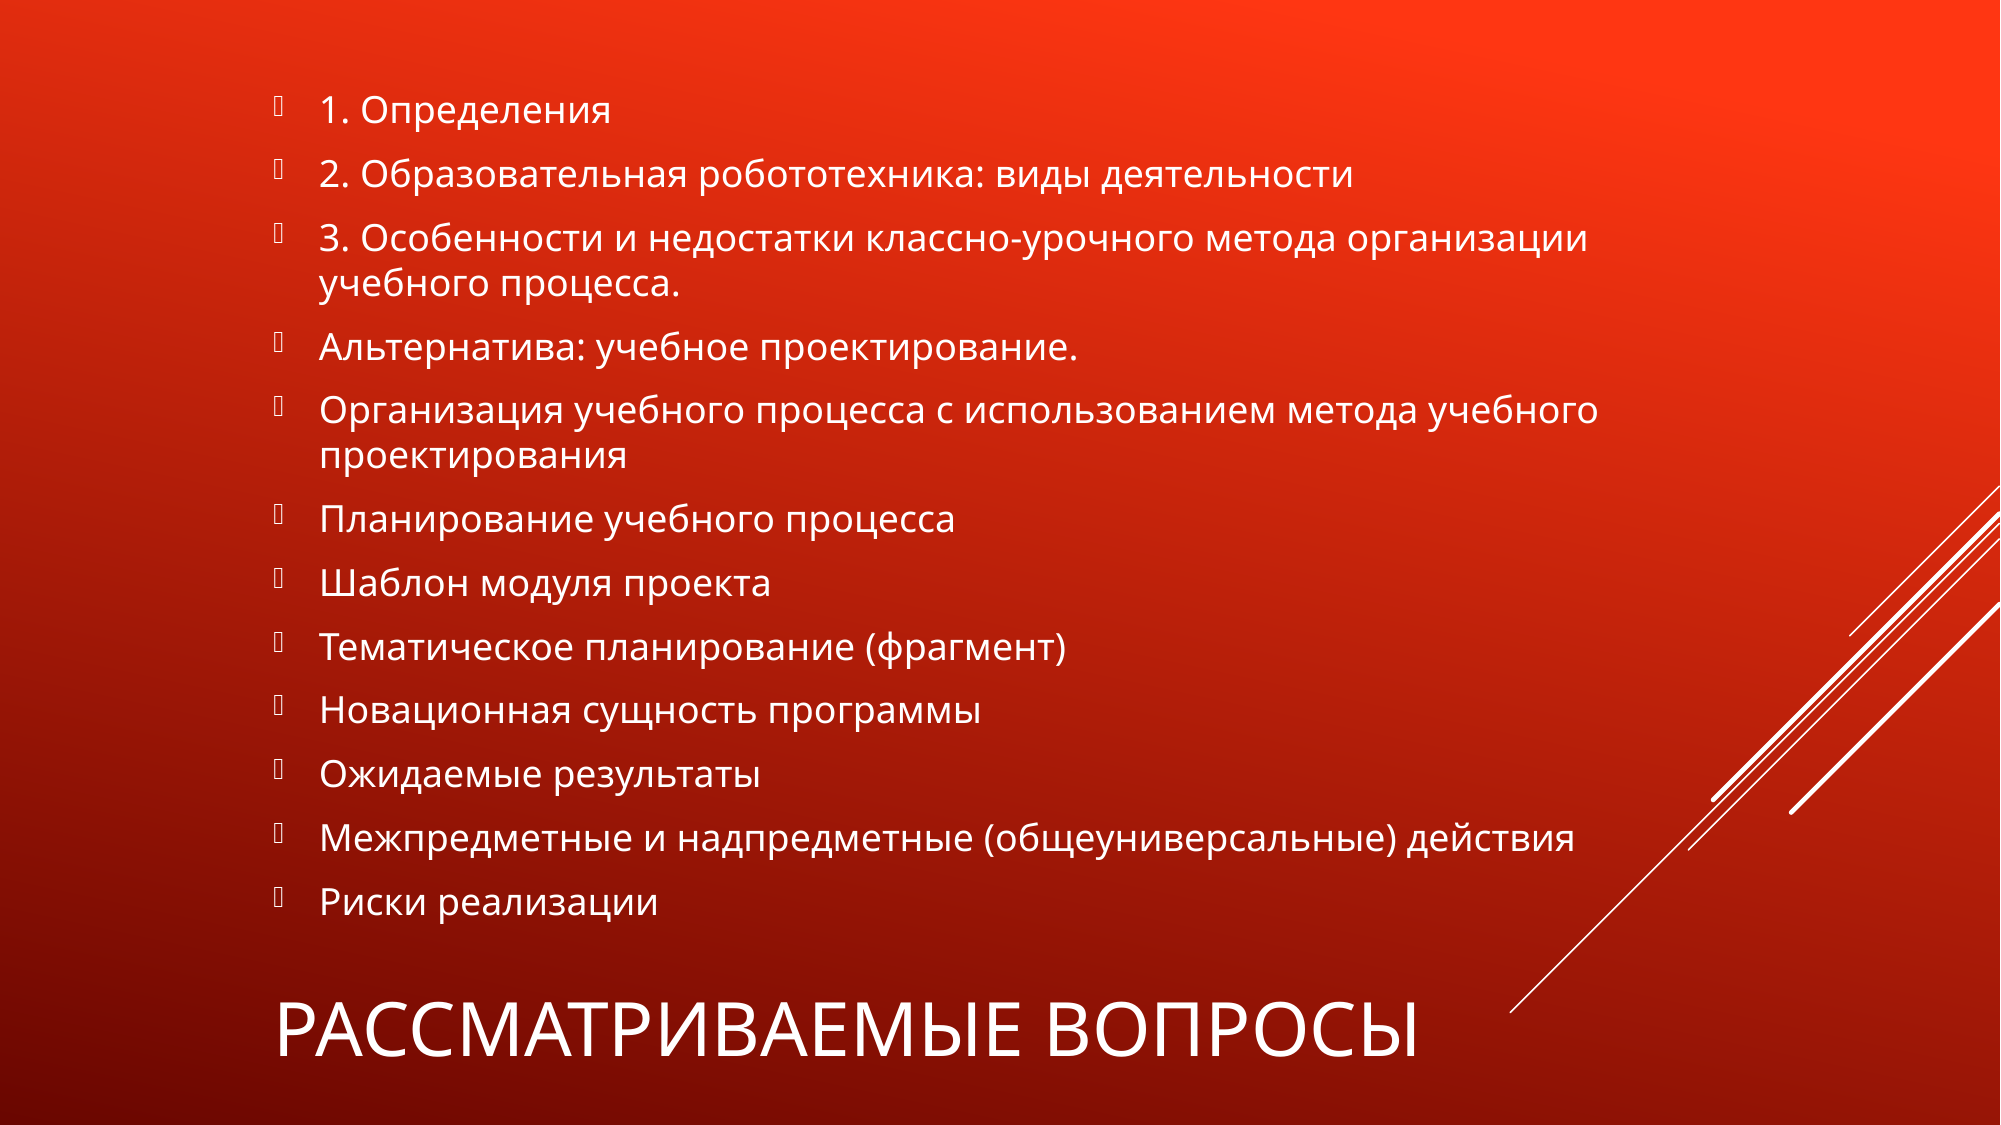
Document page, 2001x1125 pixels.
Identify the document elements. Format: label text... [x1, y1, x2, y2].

title Рассматриваемые вопросы [258, 961, 1659, 1092]
list 1. Определения 2. Образовательная робототехника: виды деятельности 3. Особенности и недостатки классно-урочного метода организации учебного процесса. Альтернатива: учебное проектирование. Организация учебного процесса с использованием метода учебного проектирования Планирование учебного процесса Шаблон модуля проекта Тематическое планирование (фрагмент) Новационная сущность программы Ожидаемые результаты Межпредметные и надпредметные (общеуниверсальные) действия Риски реализации [258, 78, 1775, 932]
